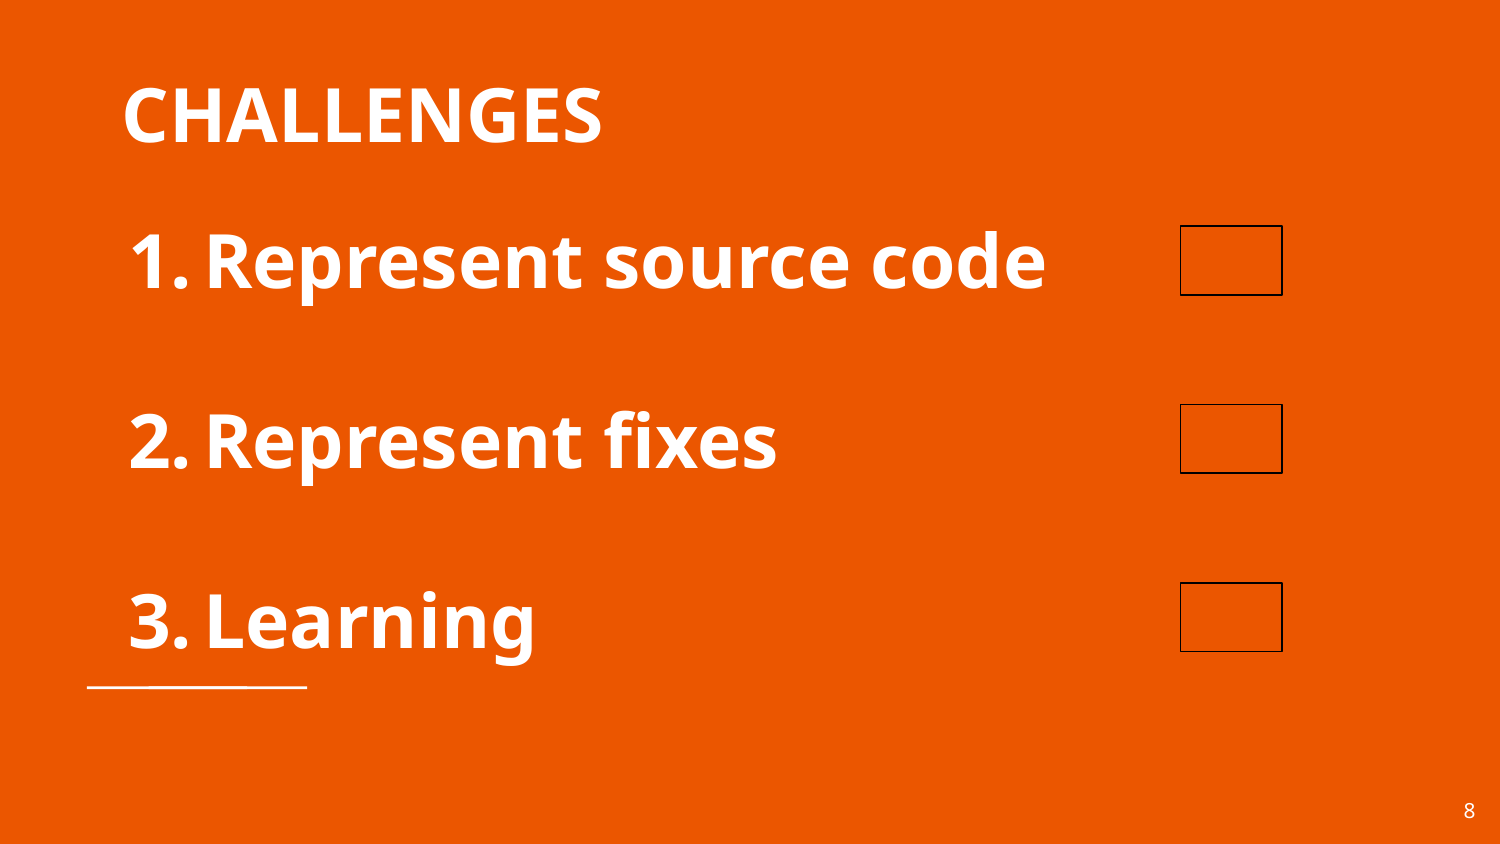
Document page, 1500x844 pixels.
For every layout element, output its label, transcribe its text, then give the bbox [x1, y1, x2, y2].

text_box [1180, 404, 1283, 474]
title Represent source code Represent fixes Learning [113, 194, 1265, 684]
text_box CHALLENGES [106, 52, 1272, 186]
text_box [1180, 226, 1283, 295]
slide_number ‹#› [1400, 779, 1491, 844]
text_box [1180, 582, 1283, 652]
